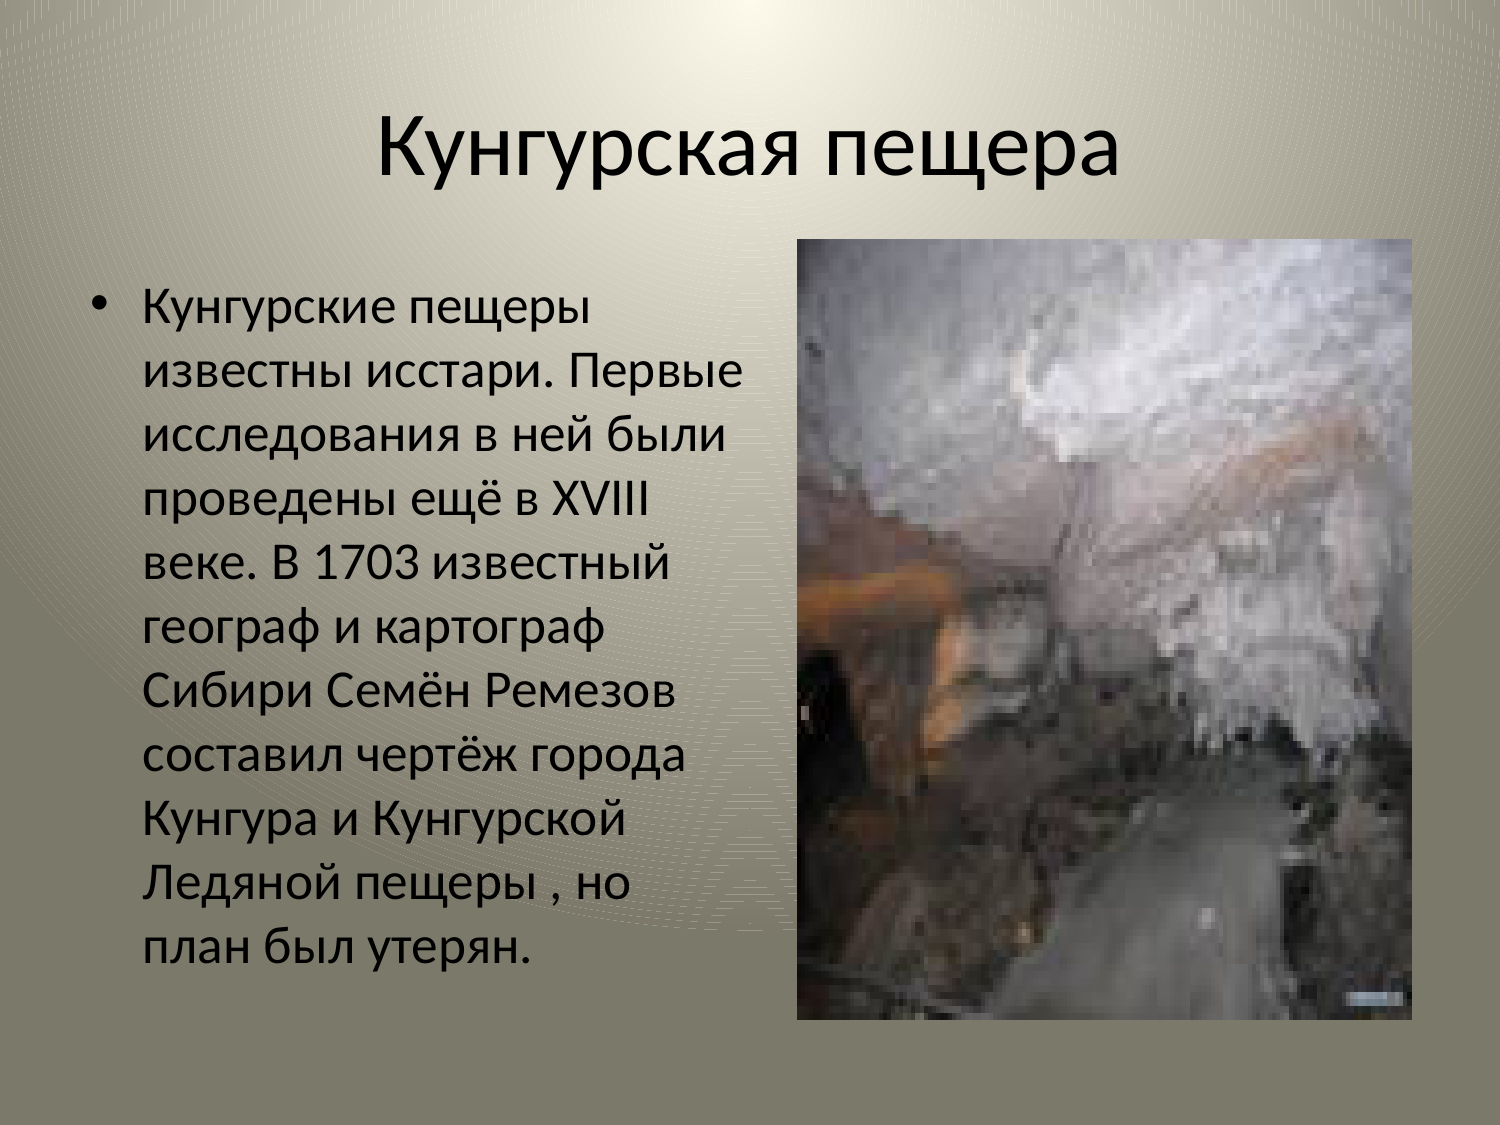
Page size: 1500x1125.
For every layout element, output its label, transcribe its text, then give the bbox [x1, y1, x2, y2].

list Кунгурские пещеры известны исстари. Первые исследования в ней были проведены ещё в ХVIII веке. В 1703 известный географ и картограф Сибири Семён Ремезов составил чертёж города Кунгура и Кунгурской Ледяной пещеры , но план был утерян. [75, 262, 762, 1005]
title Кунгурская пещера [75, 45, 1425, 233]
picture [796, 239, 1412, 1020]
